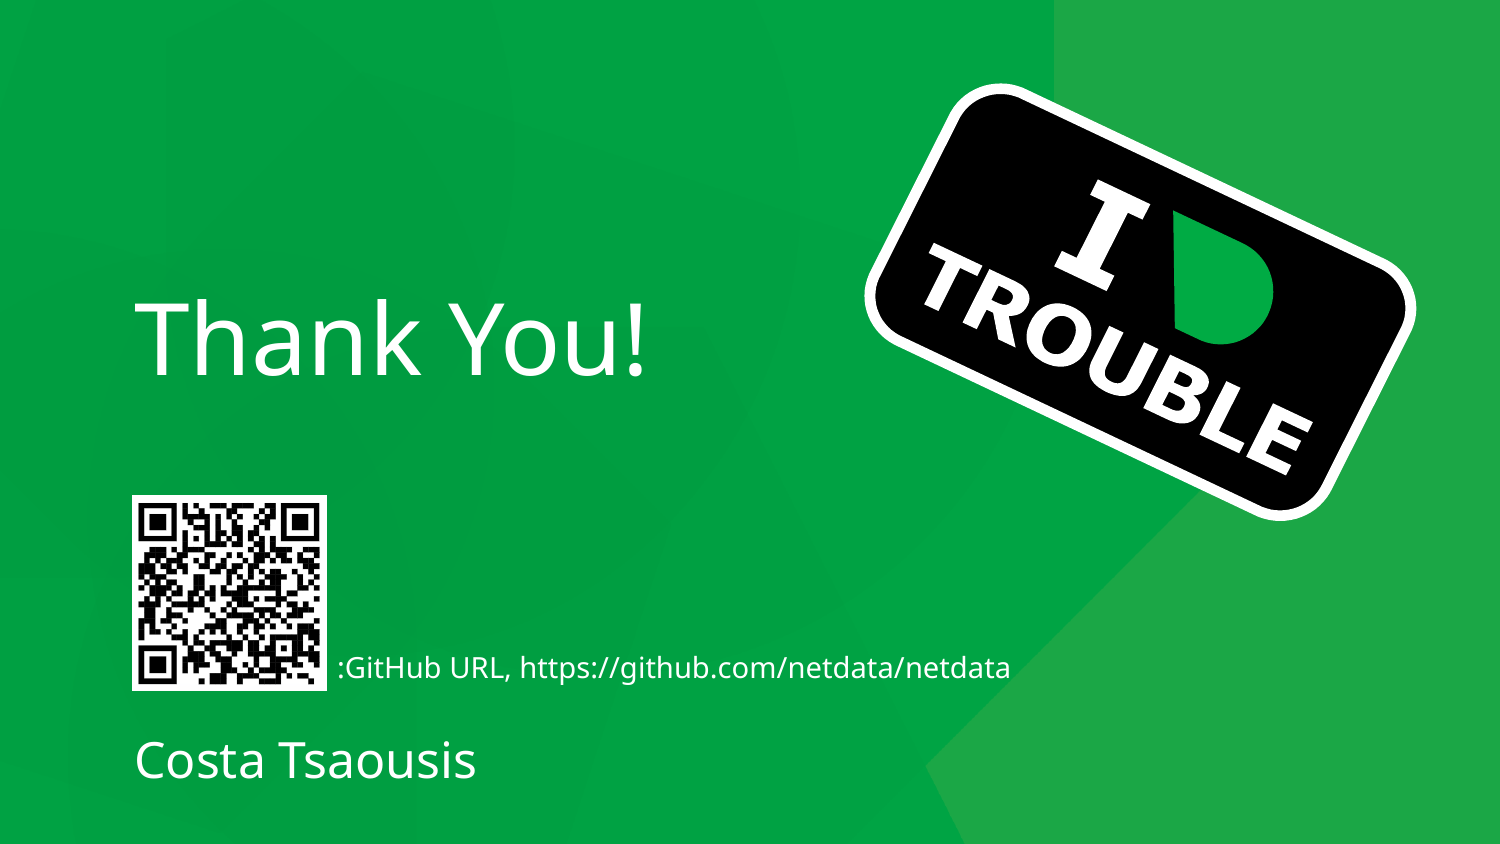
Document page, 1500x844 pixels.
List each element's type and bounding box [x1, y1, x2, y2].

picture [0, 0, 1500, 844]
text_box [864, 83, 1417, 522]
